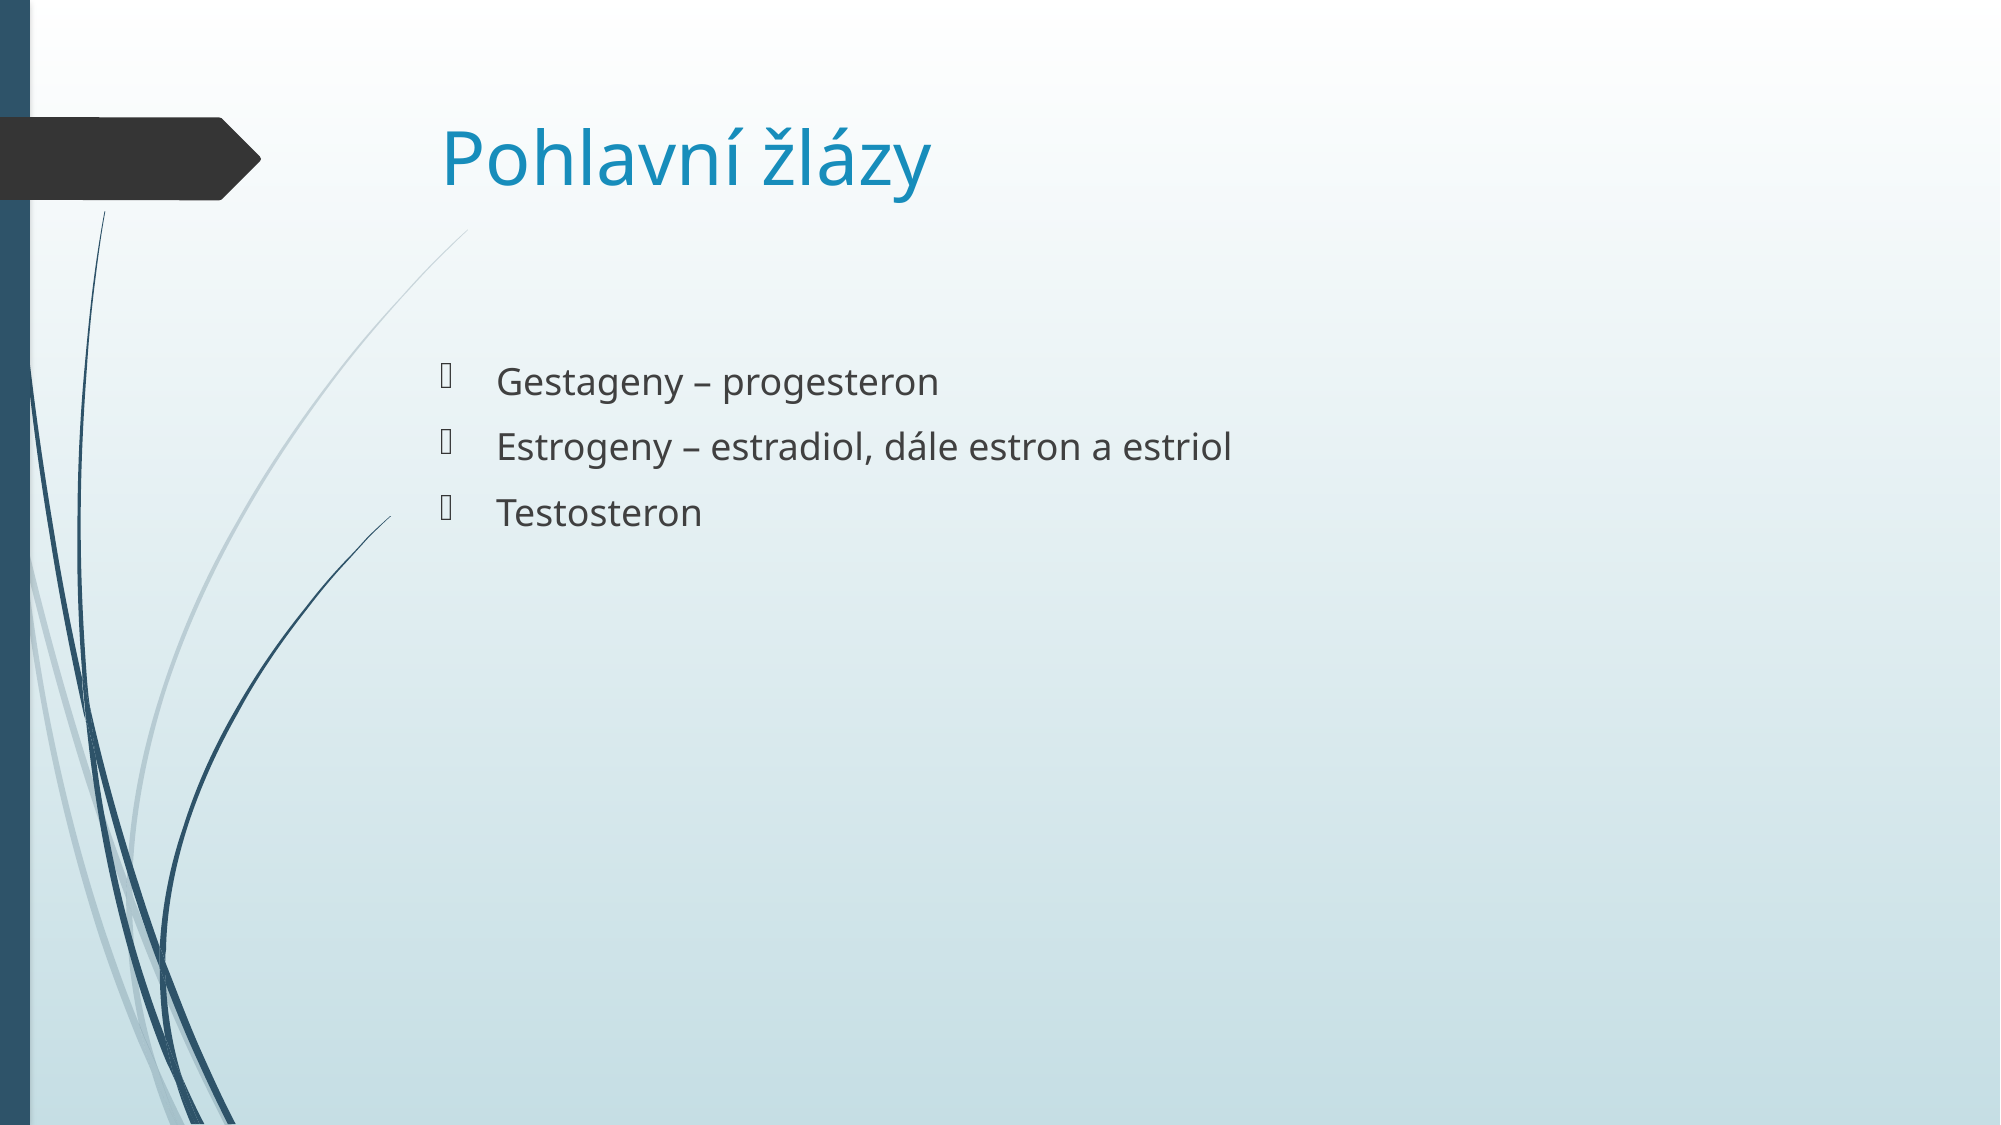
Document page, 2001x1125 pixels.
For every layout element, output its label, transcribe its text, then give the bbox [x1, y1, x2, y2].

title Pohlavní žlázy [425, 102, 1888, 313]
list Gestageny – progesteron Estrogeny – estradiol, dále estron a estriol Testosteron [424, 350, 1888, 970]
